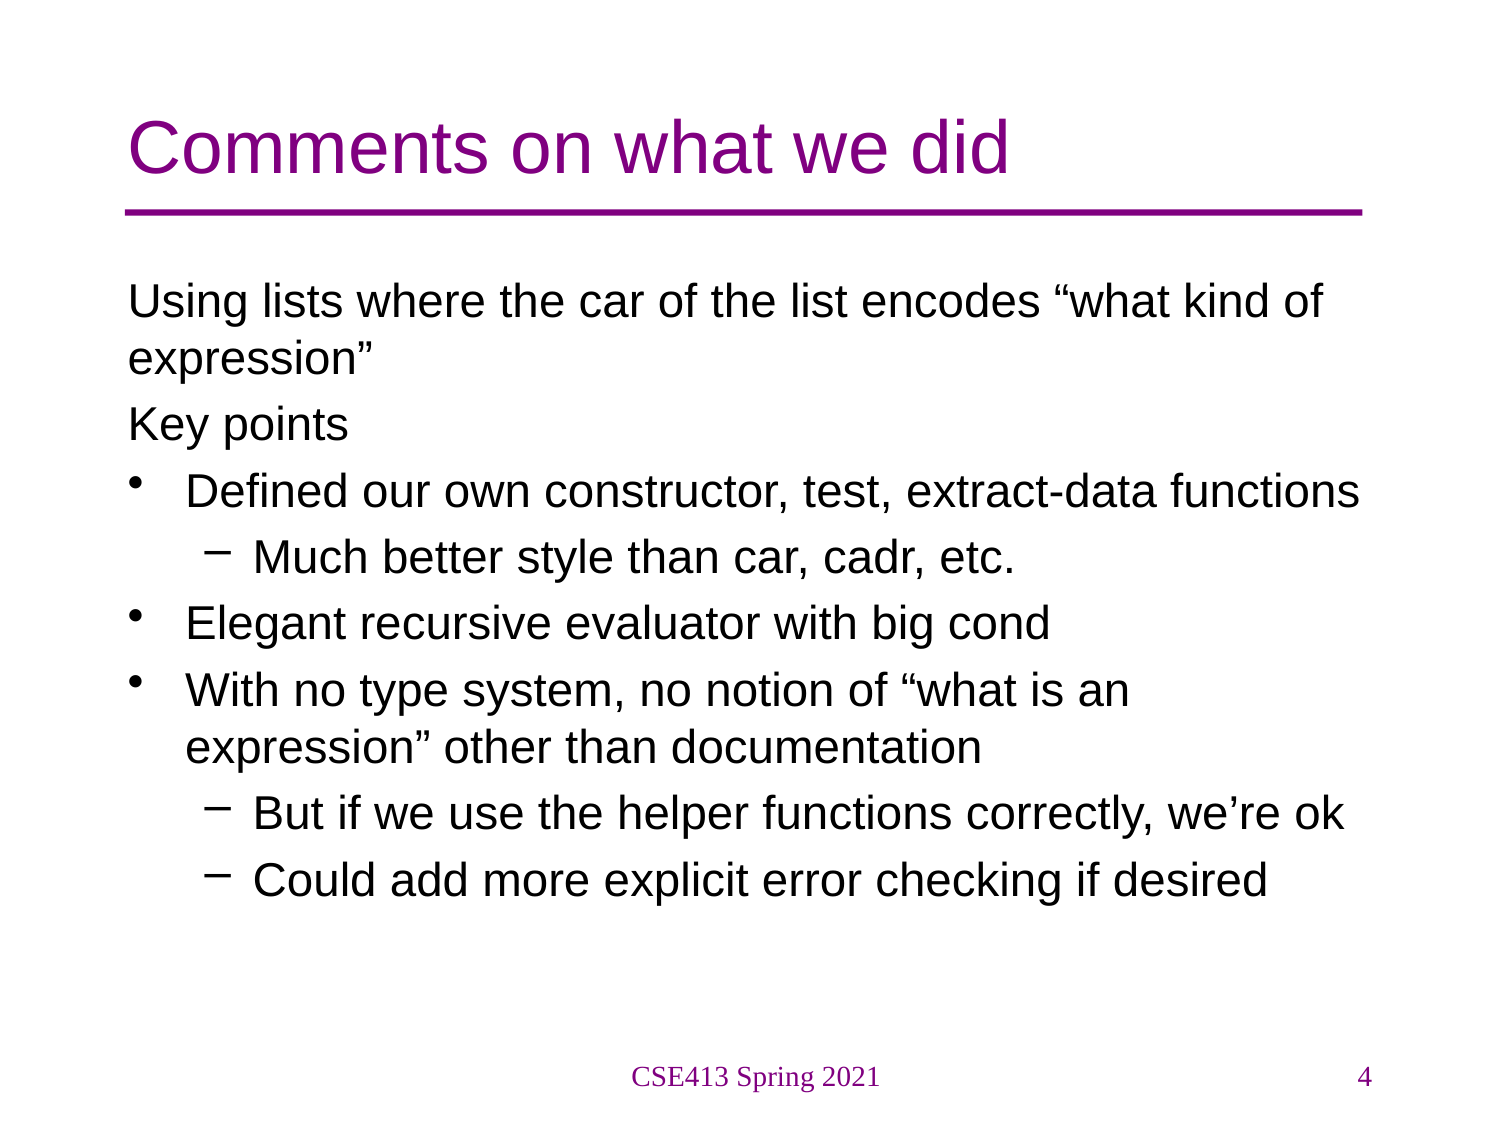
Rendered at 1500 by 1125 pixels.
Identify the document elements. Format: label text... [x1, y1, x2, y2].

footer CSE413 Spring 2021 [474, 1049, 1038, 1125]
title Comments on what we did [112, 50, 1388, 238]
slide_number 4 [1074, 1049, 1388, 1125]
list Using lists where the car of the list encodes “what kind of expression” Key points Defined our own constructor, test, extract-data functions Much better style than car, cadr, etc. Elegant recursive evaluator with big cond With no type system, no notion of “what is an expression” other than documentation But if we use the helper functions correctly, we’re ok Could add more explicit error checking if desired [112, 262, 1388, 1000]
